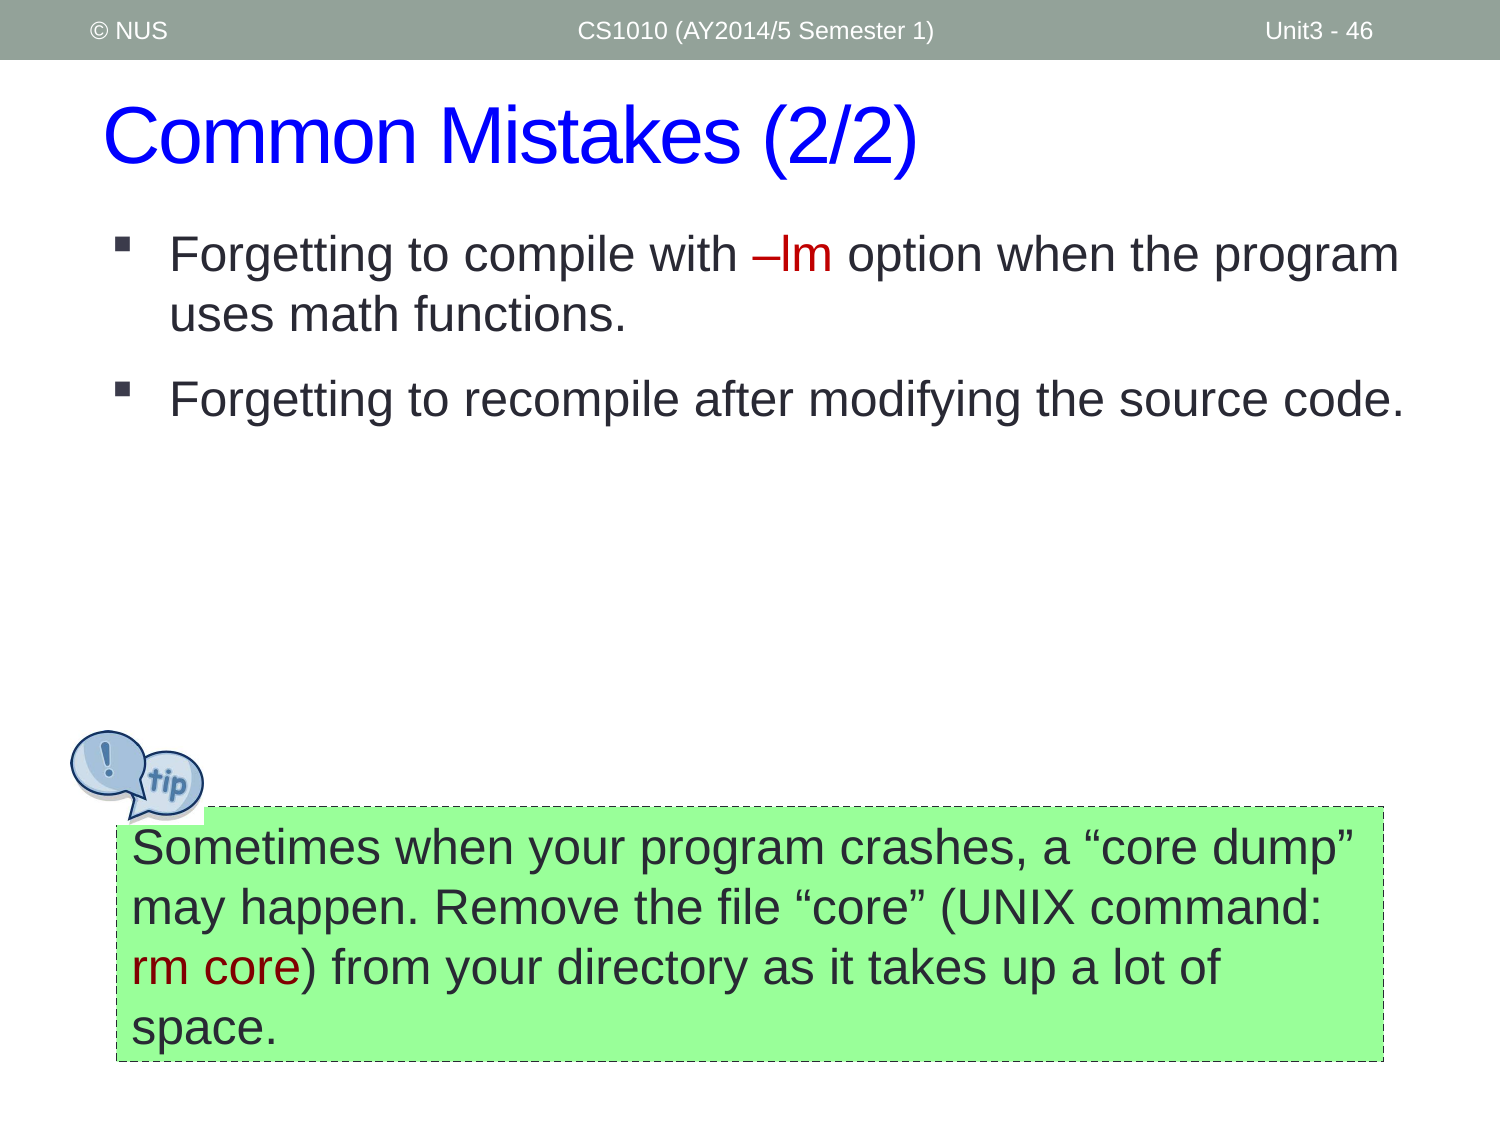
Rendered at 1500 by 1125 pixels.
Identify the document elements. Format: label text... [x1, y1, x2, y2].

slide_number © NUS [75, 3, 550, 57]
picture [70, 730, 205, 826]
slide_number Unit3 - 46 [1250, 3, 1425, 57]
footer CS1010 (AY2014/5 Semester 1) [562, 3, 1238, 57]
list Forgetting to compile with –lm option when the program uses math functions. Forgetting to recompile after modifying the source code. [96, 213, 1447, 807]
text_box Sometimes when your program crashes, a “core dump” may happen. Remove the file “core” (UNIX command: rm core) from your directory as it takes up a lot of space. [116, 806, 1384, 1062]
title Common Mistakes (2/2) [87, 75, 1425, 188]
